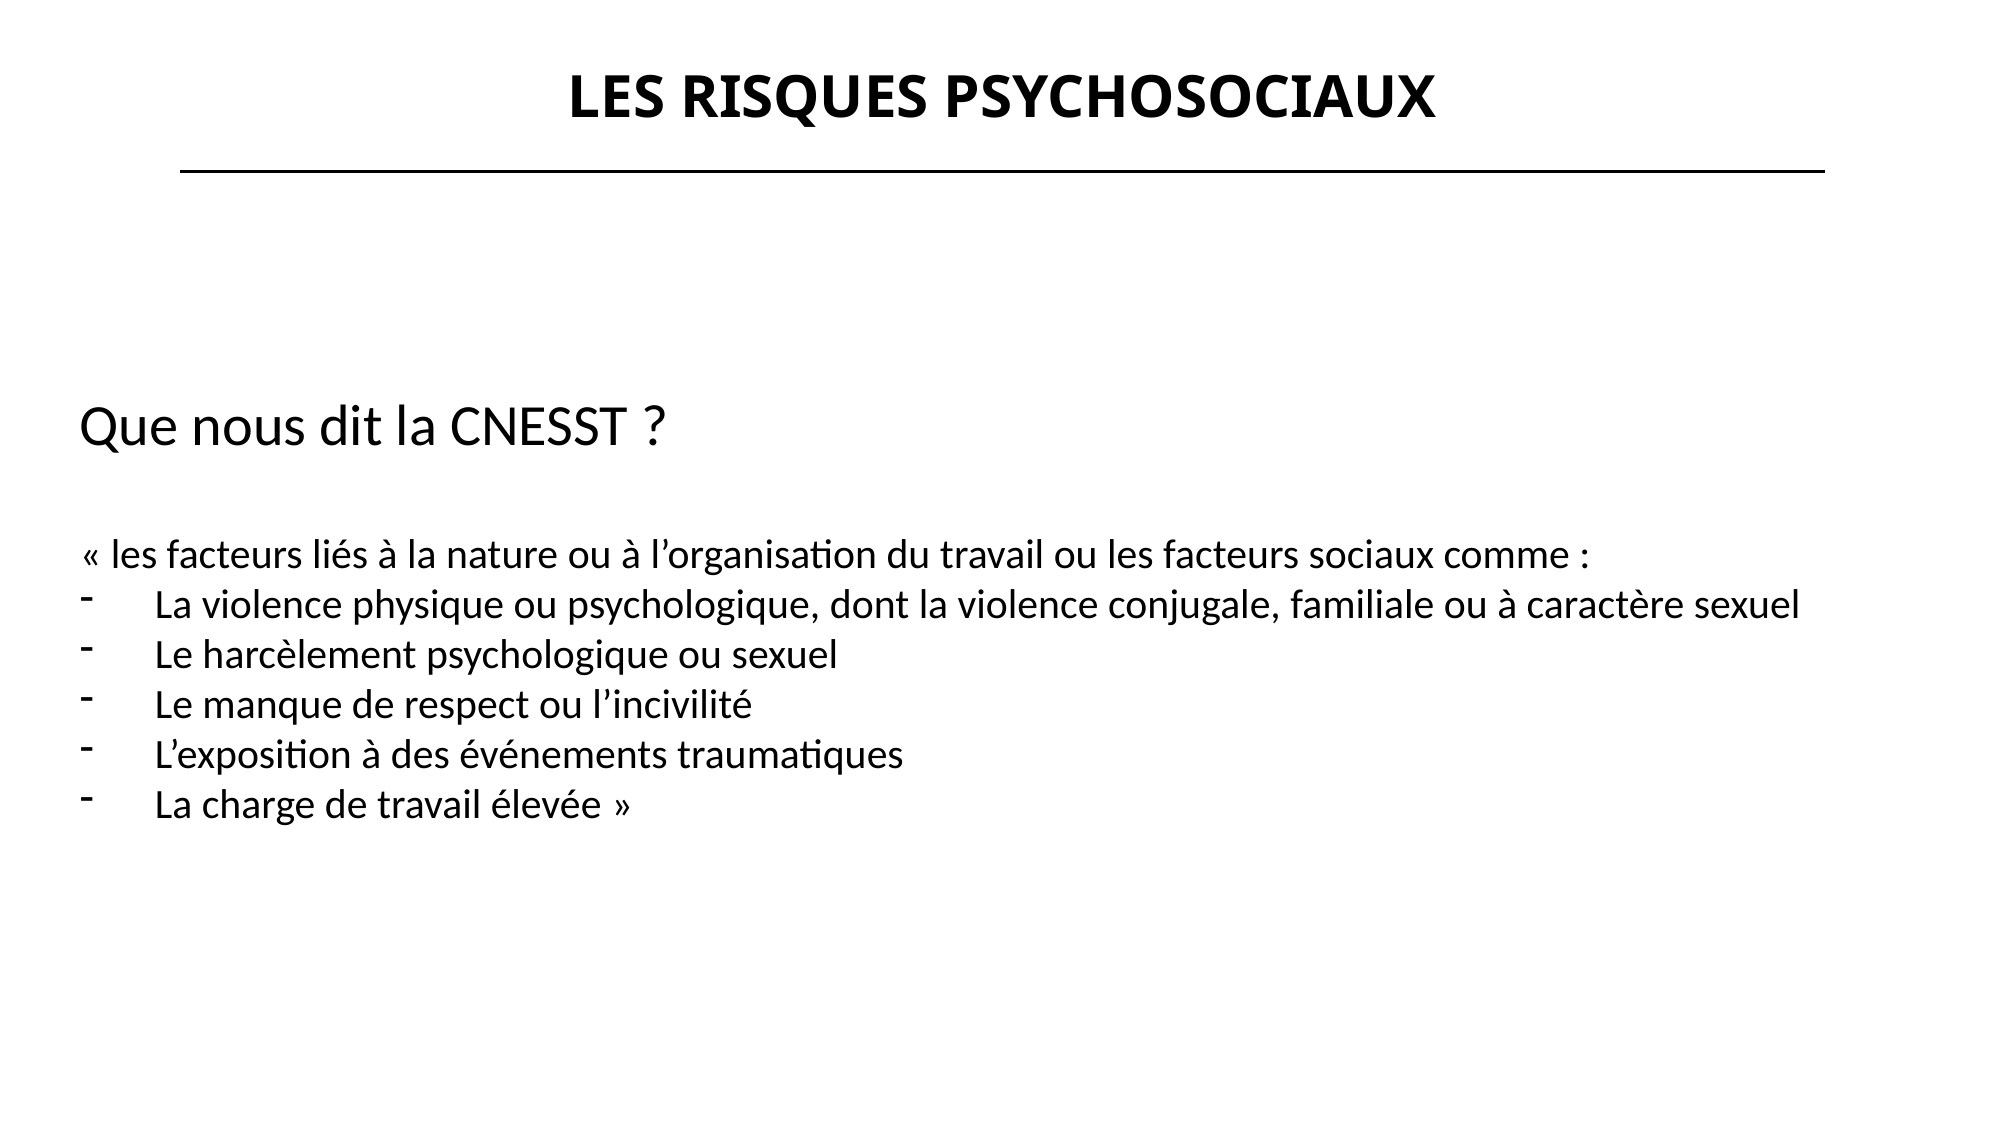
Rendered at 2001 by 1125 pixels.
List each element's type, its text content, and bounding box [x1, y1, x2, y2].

text_box Que nous dit la CNESST ? « les facteurs liés à la nature ou à l’organisation du travail ou les facteurs sociaux comme : La violence physique ou psychologique, dont la violence conjugale, familiale ou à caractère sexuel Le harcèlement psychologique ou sexuel Le manque de respect ou l’incivilité L’exposition à des événements traumatiques La charge de travail élevée » [72, 379, 1856, 905]
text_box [72, 51, 1933, 172]
